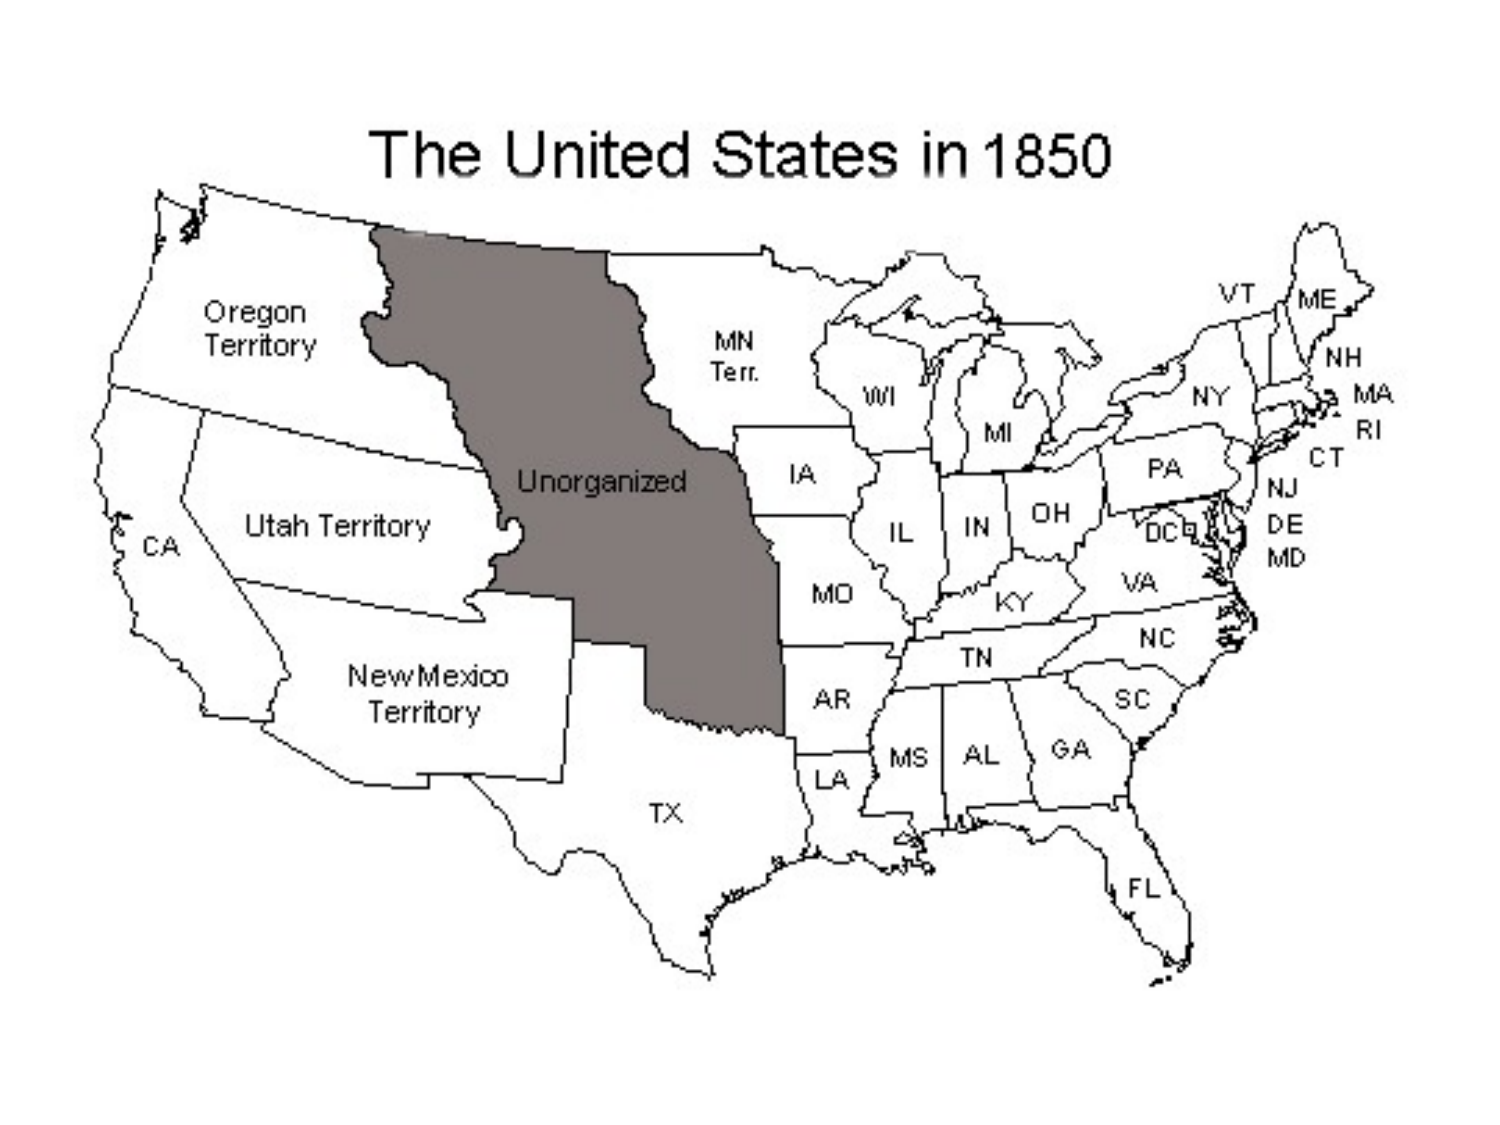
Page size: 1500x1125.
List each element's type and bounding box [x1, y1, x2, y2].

picture [31, 101, 1439, 1007]
